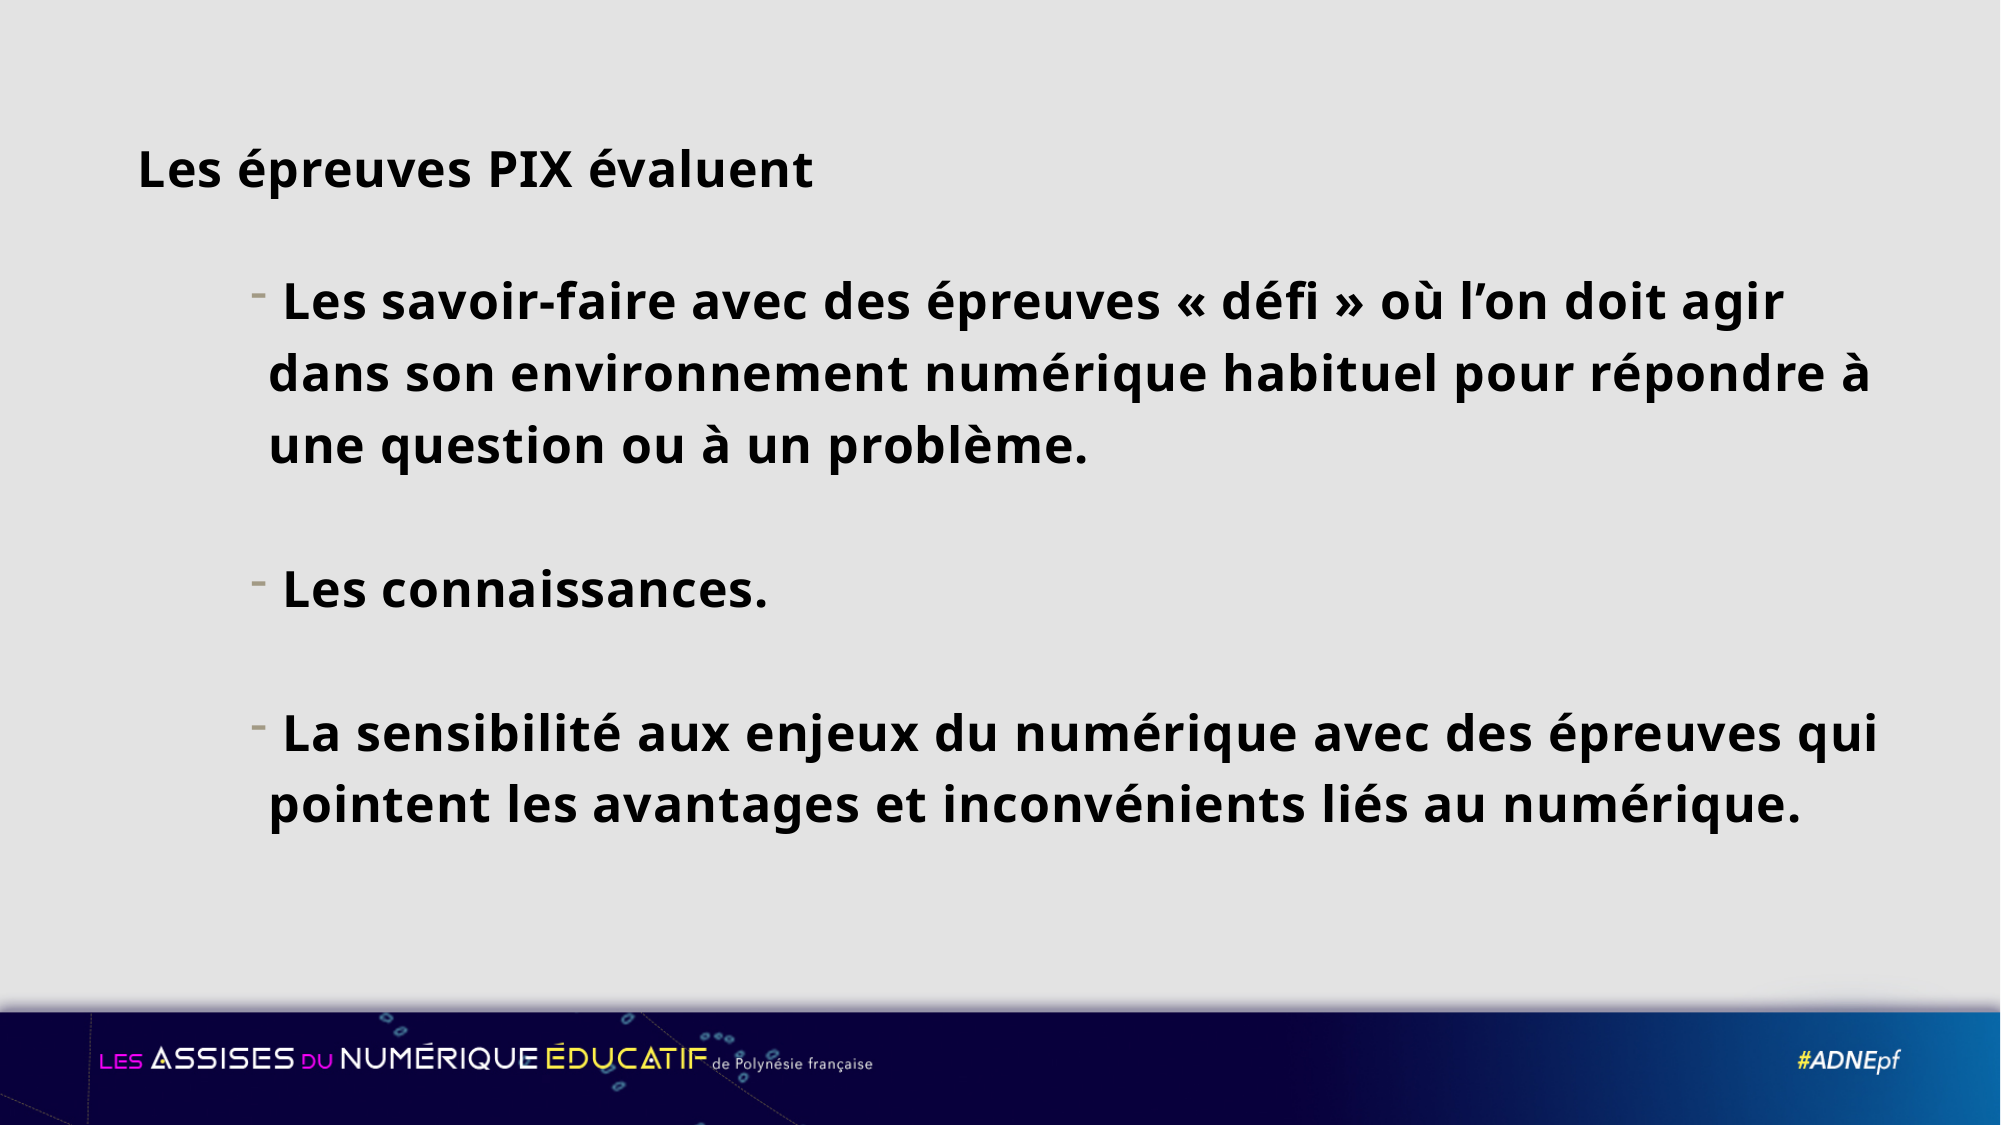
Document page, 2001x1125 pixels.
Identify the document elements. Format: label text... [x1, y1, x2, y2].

text_box Les épreuves PIX évaluent Les savoir-faire avec des épreuves « défi » où l’on doit agir dans son environnement numérique habituel pour répondre à une question ou à un problème. Les connaissances. La sensibilité aux enjeux du numérique avec des épreuves qui pointent les avantages et inconvénients liés au numérique. [133, 120, 1908, 910]
picture [0, 0, 2001, 1125]
